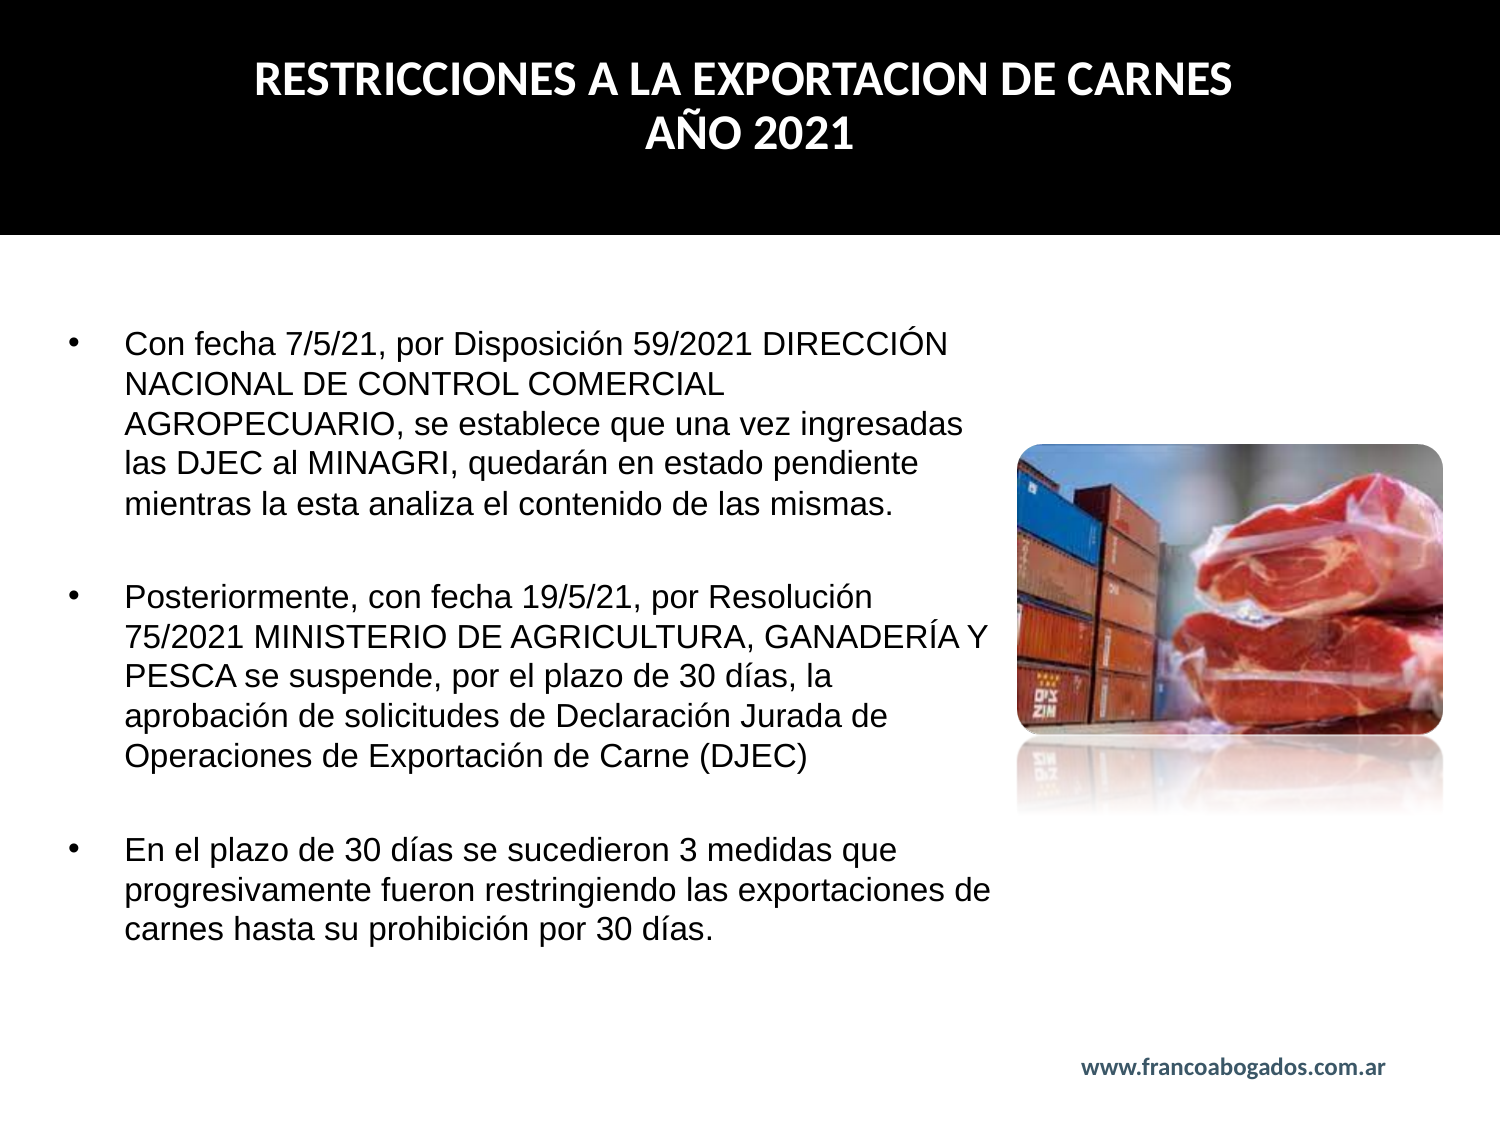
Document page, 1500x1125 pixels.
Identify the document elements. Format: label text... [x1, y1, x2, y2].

title RESTRICCIONES A LA EXPORTACION DE CARNES AÑO 2021 [0, 0, 1500, 235]
picture [1014, 444, 1446, 1028]
list Con fecha 7/5/21, por Disposición 59/2021 DIRECCIÓN NACIONAL DE CONTROL COMERCIAL AGROPECUARIO, se establece que una vez ingresadas las DJEC al MINAGRI, quedarán en estado pendiente mientras la esta analiza el contenido de las mismas. Posteriormente, con fecha 19/5/21, por Resolución 75/2021 MINISTERIO DE AGRICULTURA, GANADERÍA Y PESCA se suspende, por el plazo de 30 días, la aprobación de solicitudes de Declaración Jurada de Operaciones de Exportación de Carne (DJEC) En el plazo de 30 días se sucedieron 3 medidas que progresivamente fueron restringiendo las exportaciones de carnes hasta su prohibición por 30 días. [53, 314, 1015, 1012]
